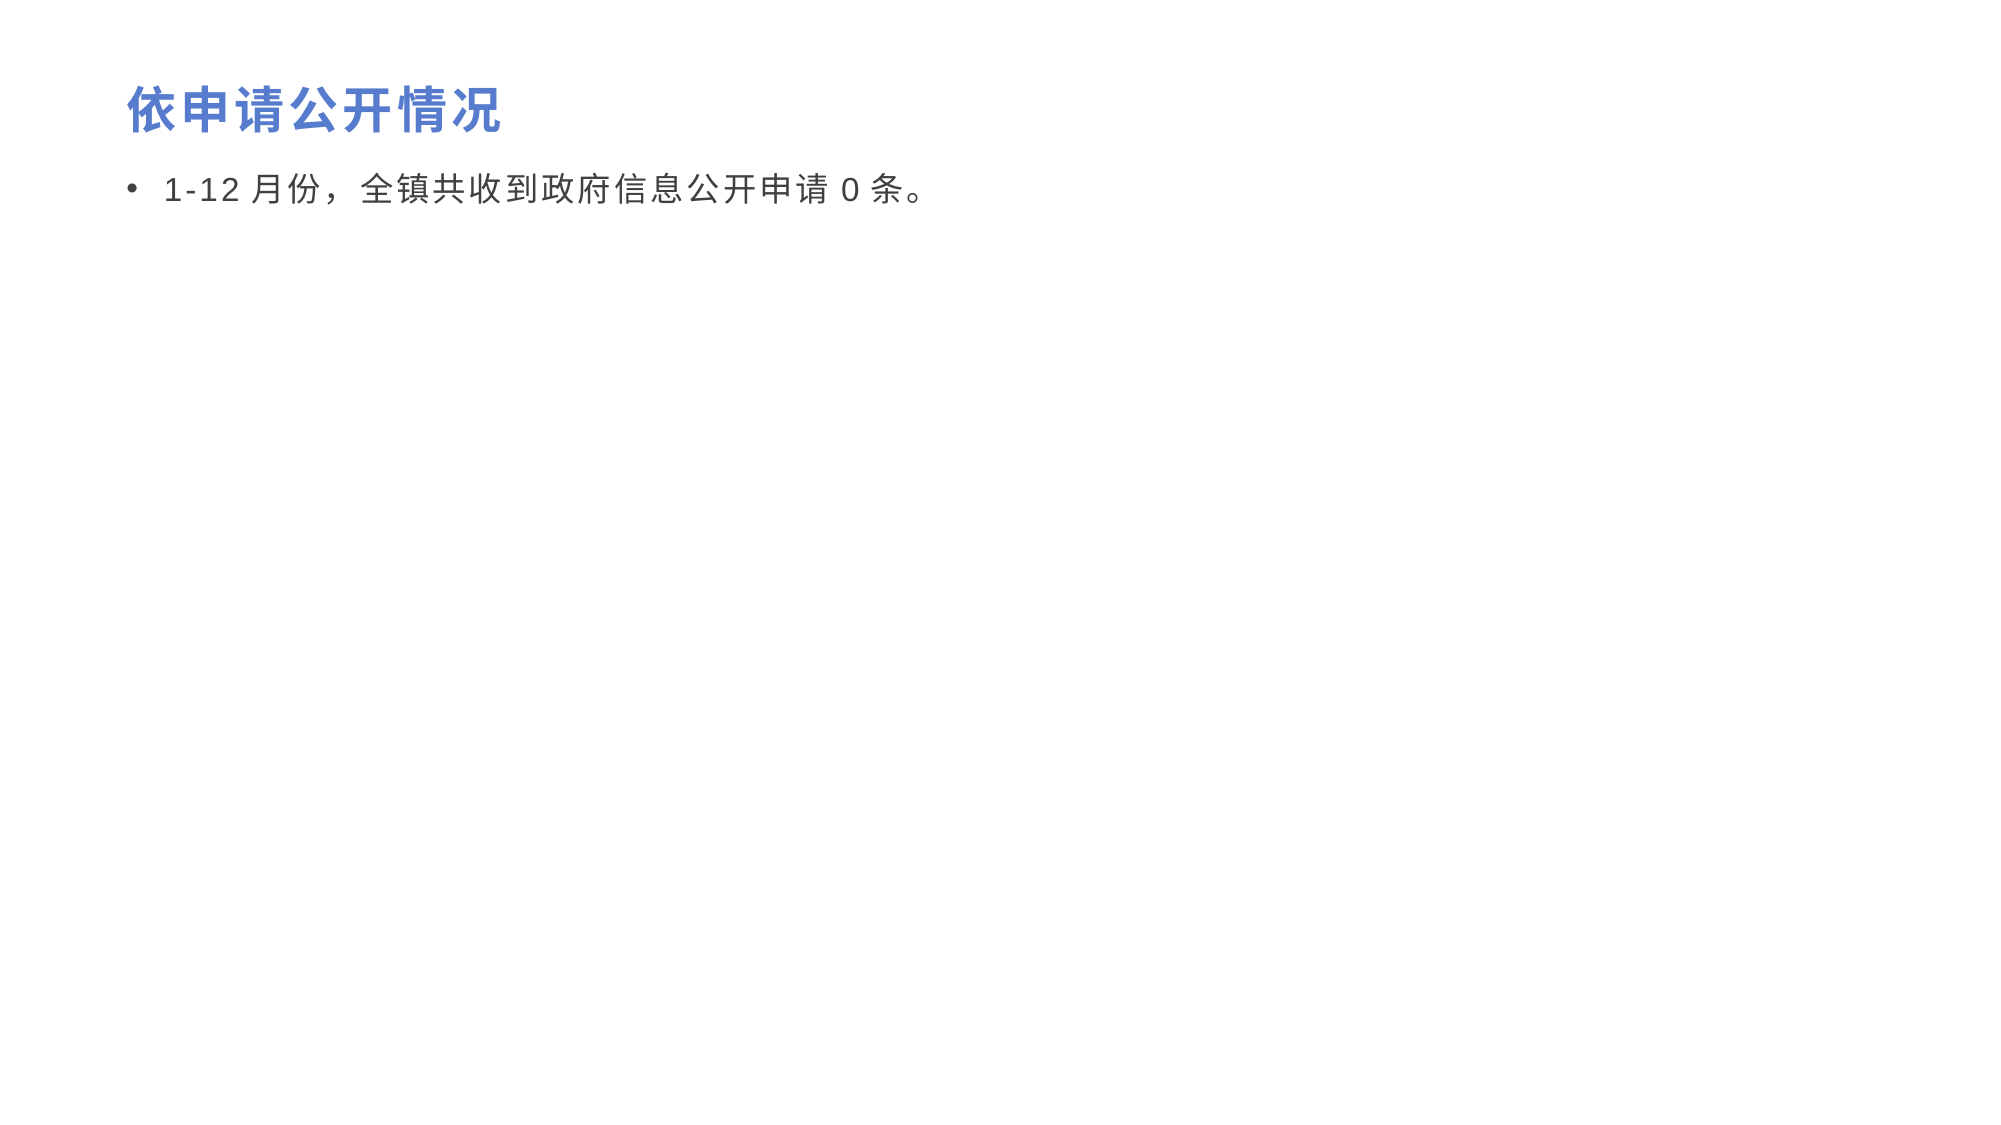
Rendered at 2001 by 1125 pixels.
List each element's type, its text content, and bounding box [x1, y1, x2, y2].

title 依申请公开情况 [109, 72, 1891, 146]
list 1-12月份，全镇共收到政府信息公开申请0条。 [109, 156, 1891, 1041]
